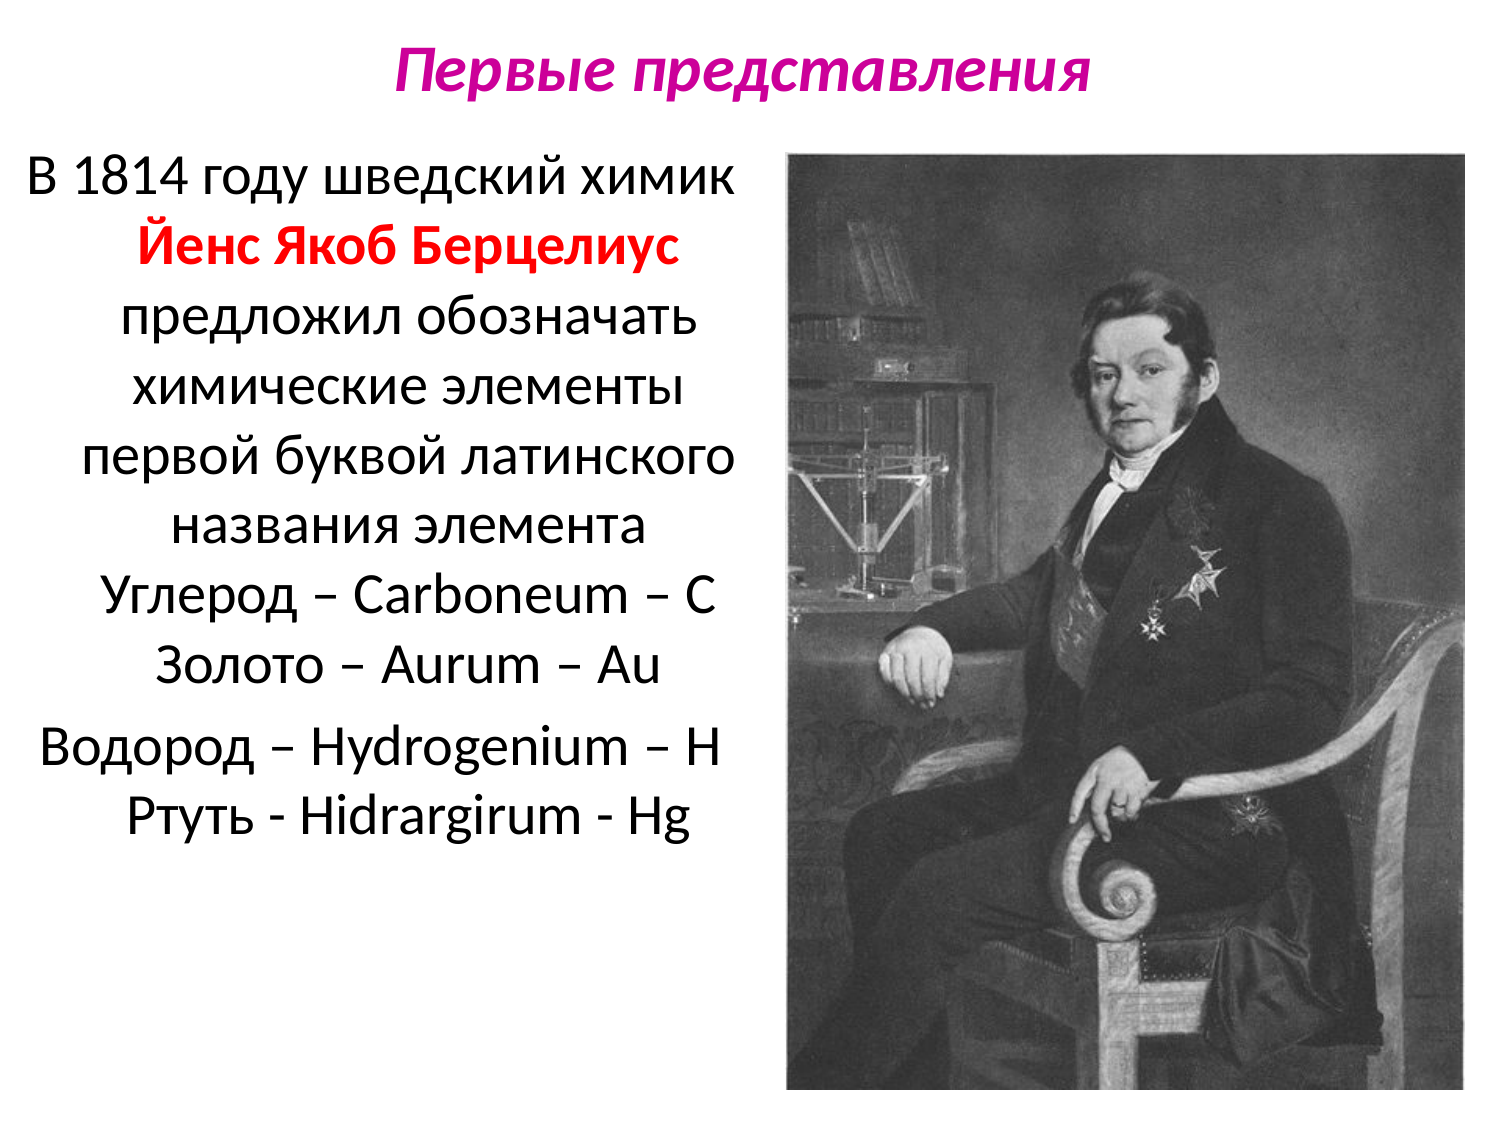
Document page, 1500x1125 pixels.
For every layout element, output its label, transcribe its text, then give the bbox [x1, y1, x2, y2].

picture [784, 152, 1466, 1091]
list В 1814 году шведский химик Йенс Якоб Берцелиус предложил обозначать химические элементы первой буквой латинского названия элемента Углерод – Carboneum – C Золото – Aurum – Au Водород – Hydrogenium – H Ртуть - Hidrargirum - Hg [0, 128, 762, 1125]
title Первые представления [0, 0, 1500, 129]
